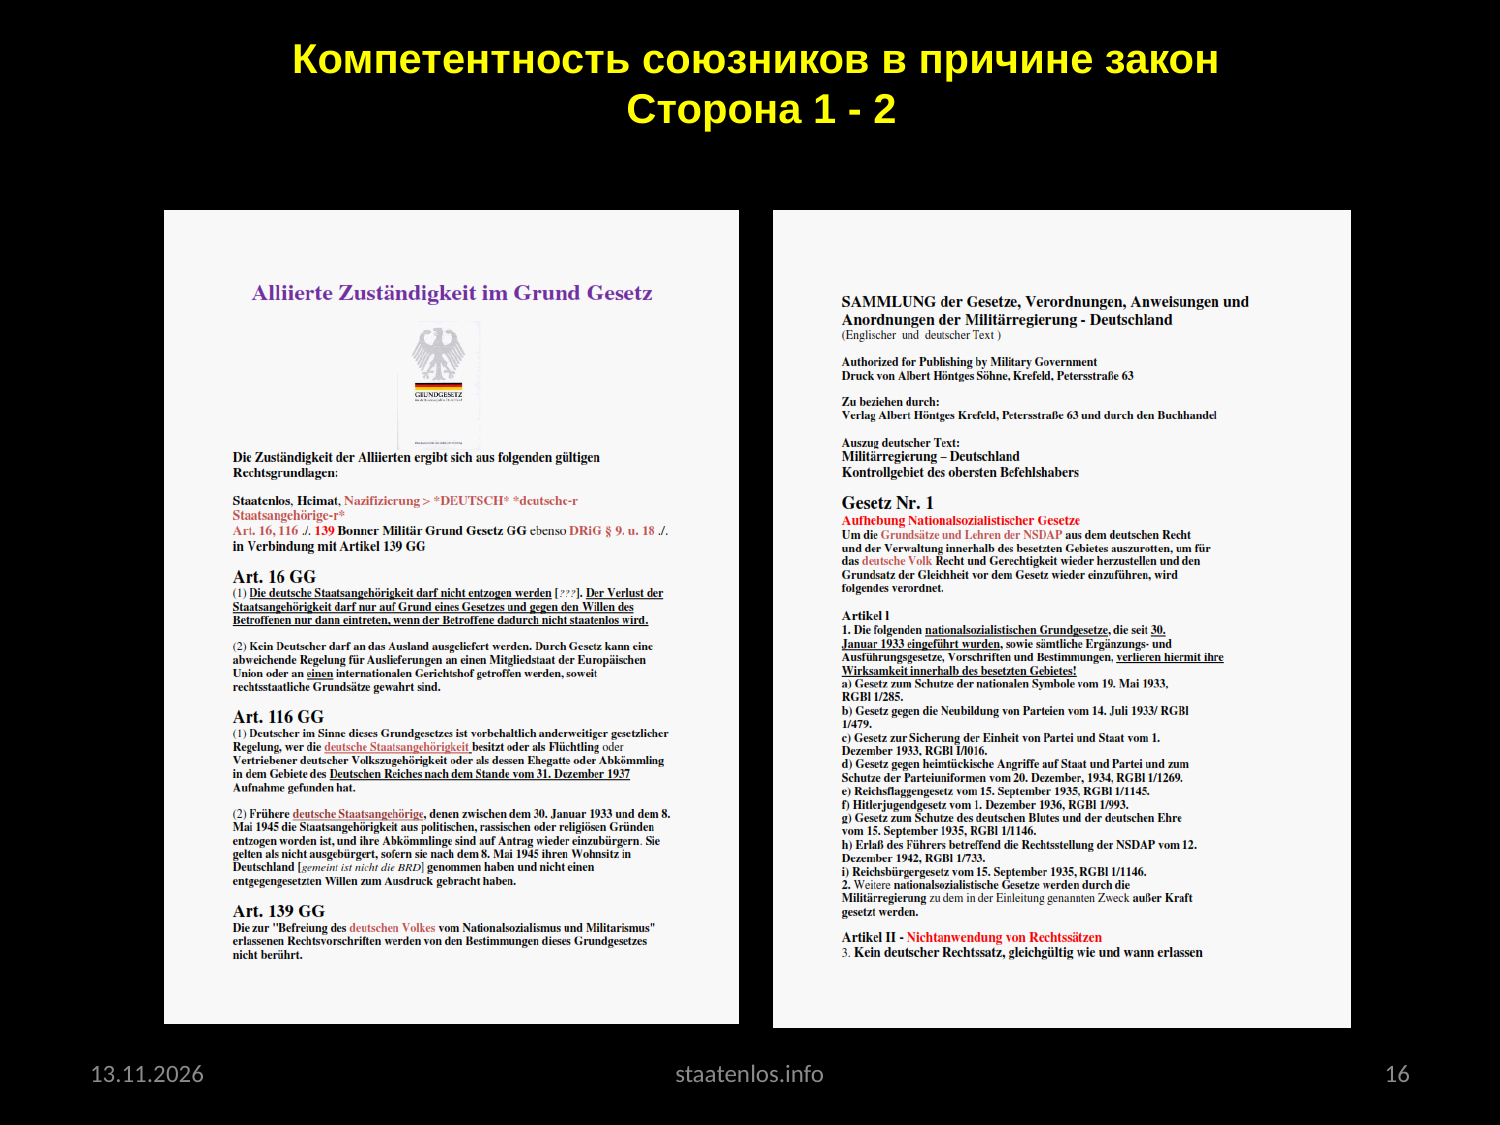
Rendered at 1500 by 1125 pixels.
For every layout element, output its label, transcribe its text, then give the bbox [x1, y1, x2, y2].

footer staatenlos.info [512, 1042, 988, 1103]
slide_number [75, 1042, 425, 1103]
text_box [163, 210, 1351, 1029]
slide_number 16 [1074, 1042, 1425, 1103]
title Компетентность союзников в причине закон Сторона 1 - 2 [23, 0, 1500, 164]
